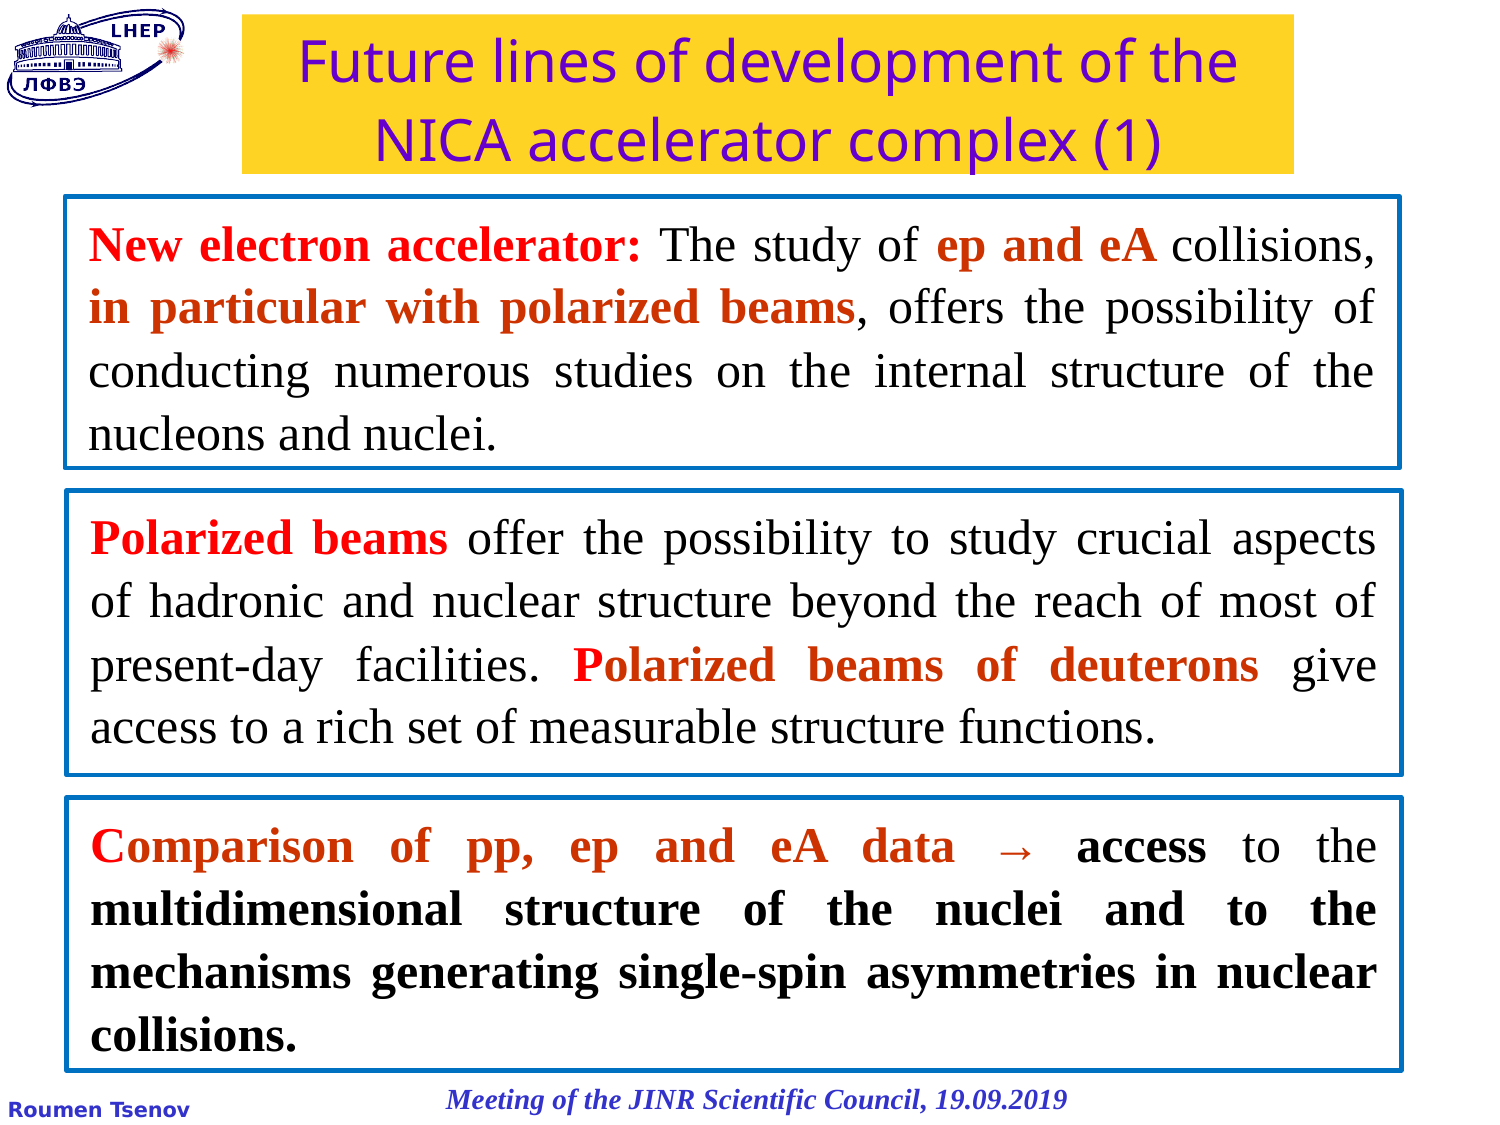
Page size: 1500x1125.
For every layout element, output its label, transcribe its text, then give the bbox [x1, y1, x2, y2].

text_box New electron accelerator: The study of ep and eA collisions, in particular with polarized beams, offers the possibility of conducting numerous studies on the internal structure of the nucleons and nuclei. [64, 196, 1400, 468]
picture [6, 7, 185, 108]
title Future lines of development of the NICA accelerator complex (1) [242, 14, 1294, 174]
text_box Polarized beams offer the possibility to study crucial aspects of hadronic and nuclear structure beyond the reach of most of present-day facilities. Polarized beams of deuterons give access to a rich set of measurable structure functions. [66, 490, 1402, 776]
text_box Comparison of pp, ep and eA data → access to the multidimensional structure of the nuclei and to the mechanisms generating single-spin asymmetries in nuclear collisions. [66, 797, 1402, 1071]
